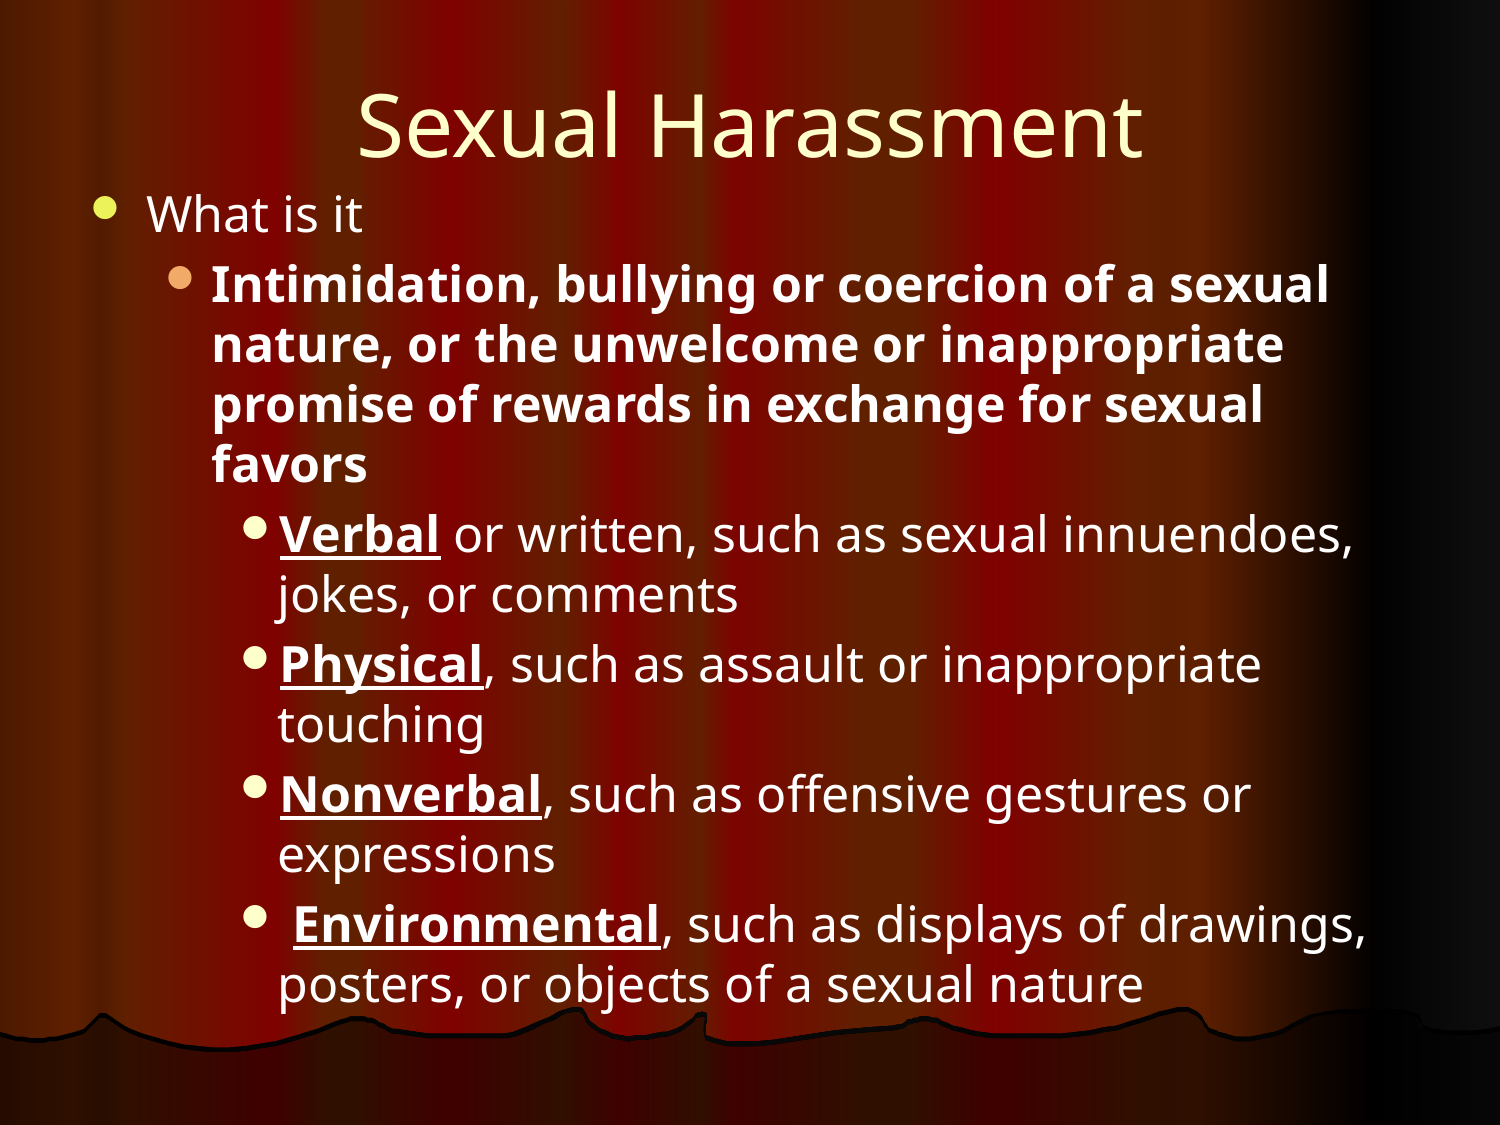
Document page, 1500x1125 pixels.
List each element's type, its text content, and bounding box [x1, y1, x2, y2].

title Sexual Harassment [74, 45, 1426, 174]
list What is it Intimidation, bullying or coercion of a sexual nature, or the unwelcome or inappropriate promise of rewards in exchange for sexual favors Verbal or written, such as sexual innuendoes, jokes, or comments Physical, such as assault or inappropriate touching Nonverbal, such as offensive gestures or expressions Environmental, such as displays of drawings, posters, or objects of a sexual nature [74, 174, 1426, 1063]
